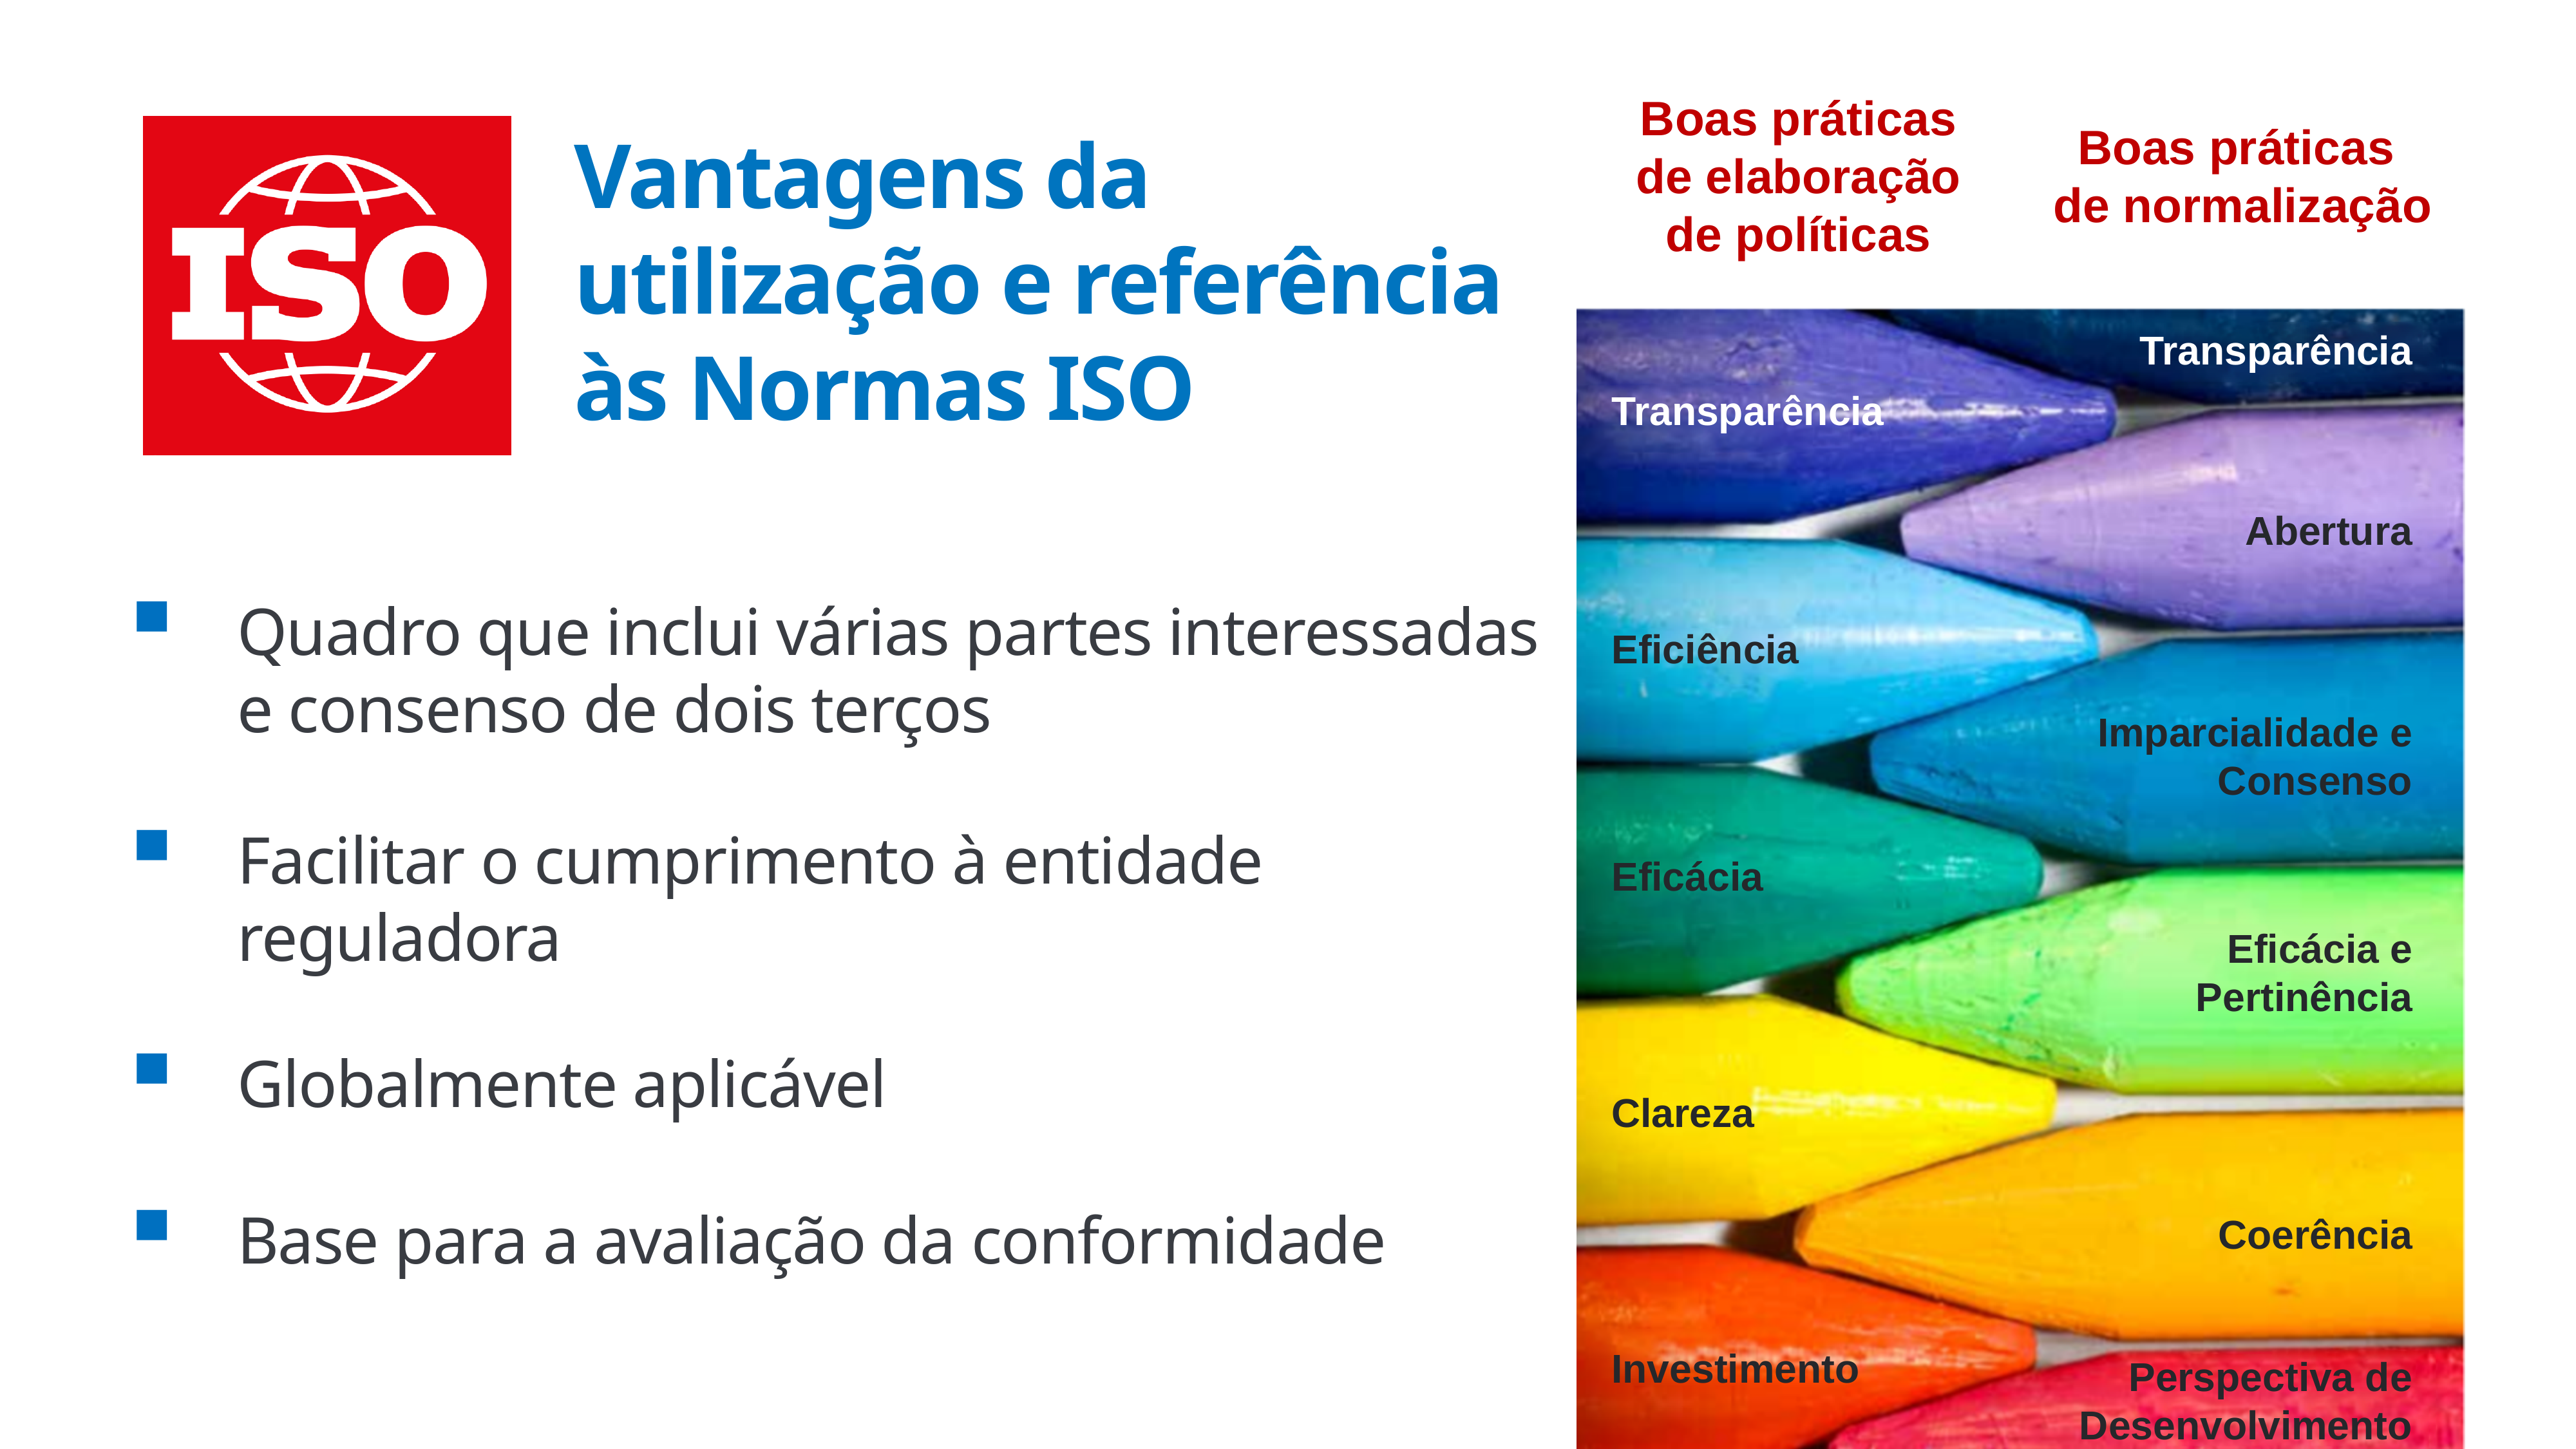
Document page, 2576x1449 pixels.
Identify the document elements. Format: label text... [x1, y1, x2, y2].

text_box Globalmente aplicável [111, 1037, 1576, 1125]
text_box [1576, 79, 2465, 1449]
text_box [143, 114, 1566, 455]
text_box Facilitar o cumprimento à entidade reguladora [111, 815, 1532, 979]
text_box Base para a avaliação da conformidade [111, 1195, 1576, 1282]
text_box Quadro que inclui várias partes interessadas e consenso de dois terços [111, 586, 1554, 750]
